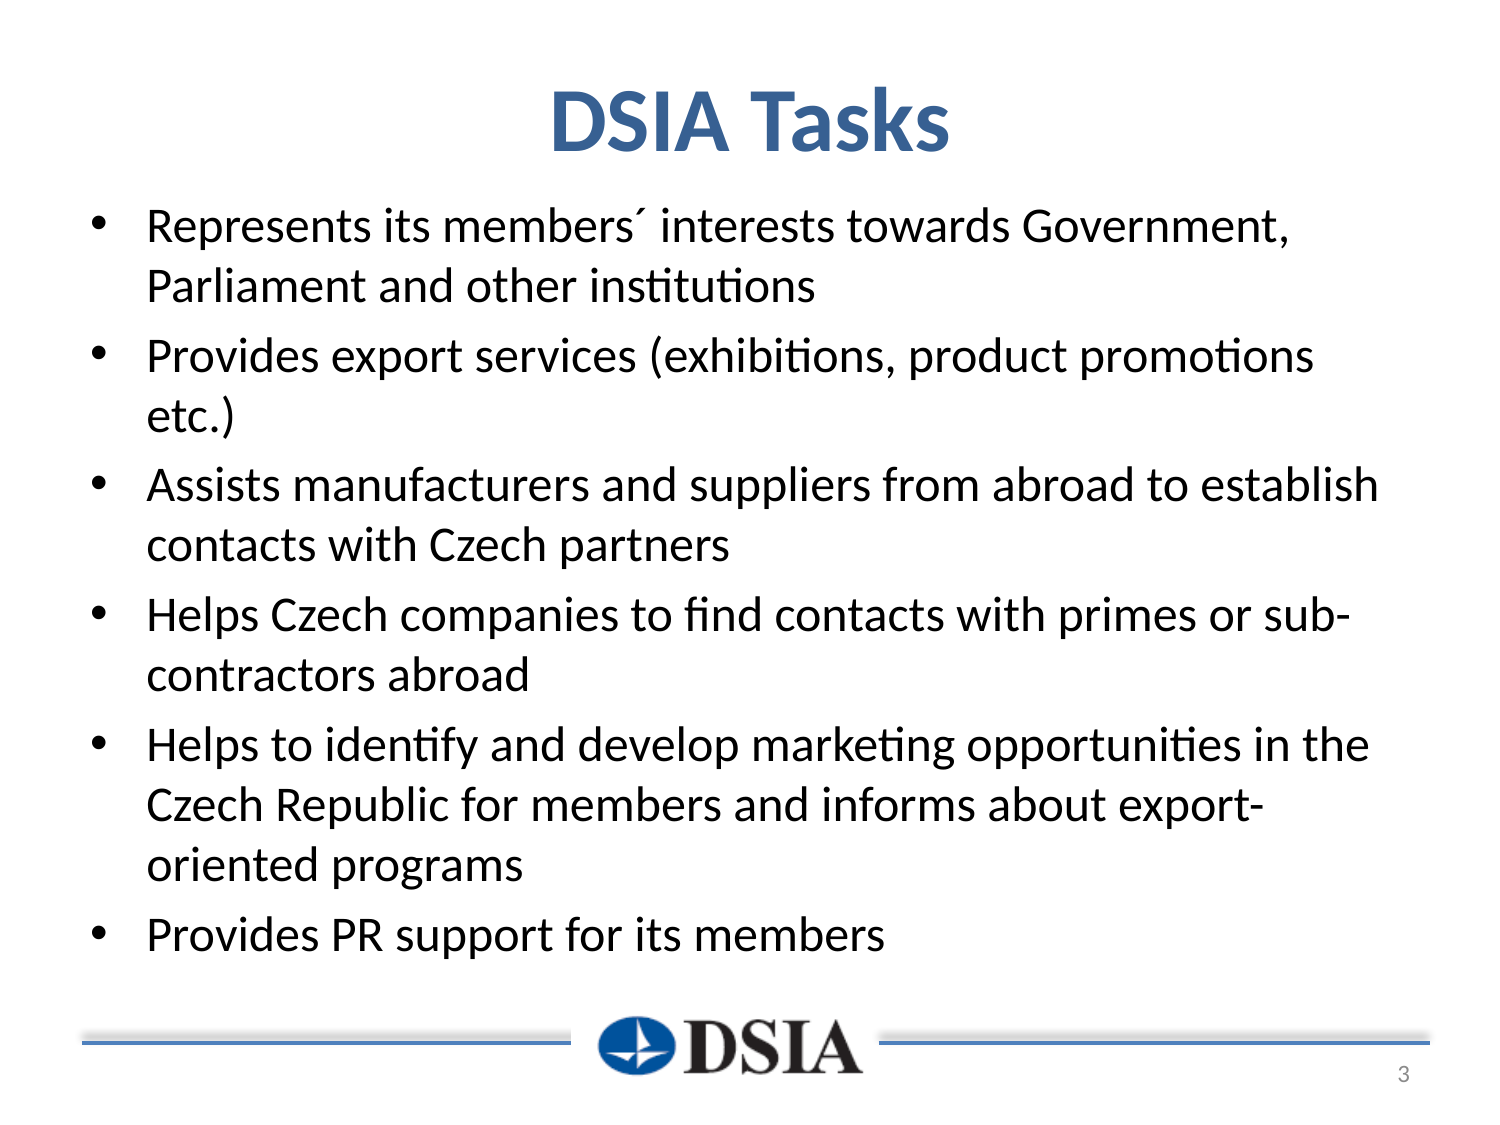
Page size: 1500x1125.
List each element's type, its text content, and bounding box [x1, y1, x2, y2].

slide_number 3 [1074, 1042, 1425, 1103]
title DSIA Tasks [75, 20, 1425, 184]
list Represents its members´ interests towards Government, Parliament and other institutions Provides export services (exhibitions, product promotions etc.) Assists manufacturers and suppliers from abroad to establish contacts with Czech partners Helps Czech companies to find contacts with primes or sub-contractors abroad Helps to identify and develop marketing opportunities in the Czech Republic for members and informs about export-oriented programs Provides PR support for its members [75, 184, 1425, 1000]
picture [571, 1007, 868, 1086]
